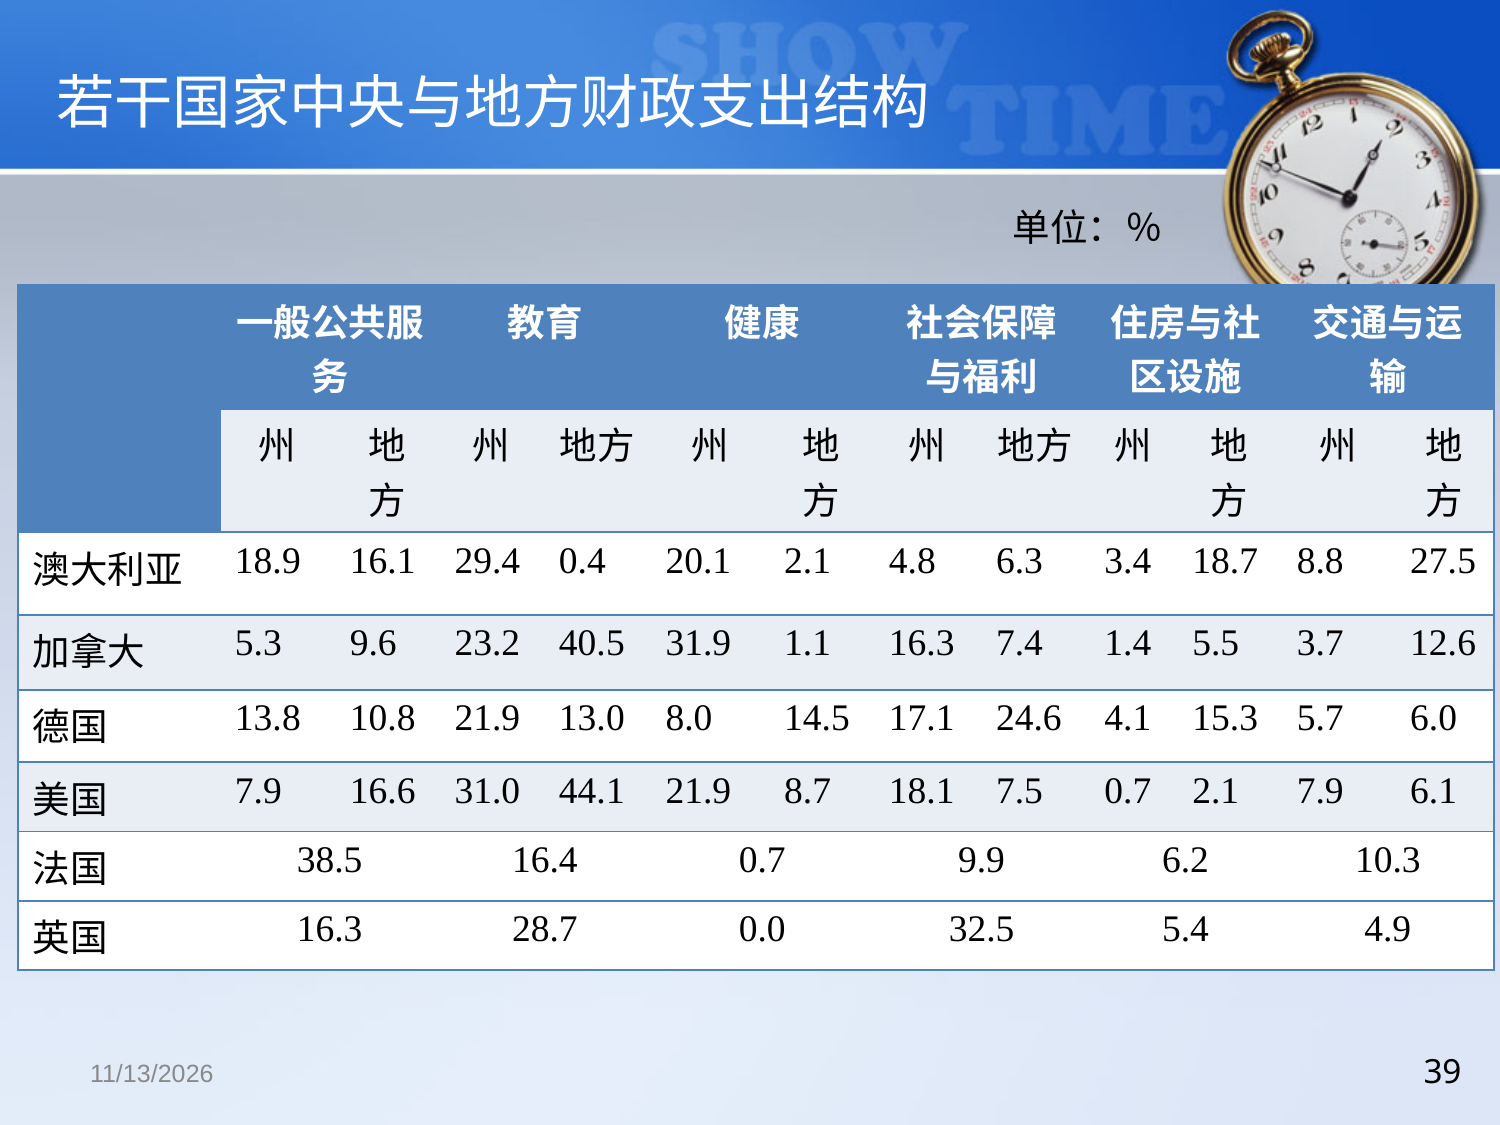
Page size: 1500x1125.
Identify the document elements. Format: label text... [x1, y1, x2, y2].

table_cell 德国 [19, 691, 220, 761]
table_cell 2.1 [769, 533, 874, 614]
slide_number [75, 1042, 425, 1103]
table_cell 38.5 [220, 832, 439, 900]
table_cell 8.8 [1282, 533, 1395, 614]
table_cell 0.4 [544, 533, 651, 614]
table_header 交通与运输 [1282, 286, 1493, 408]
table_header 一般公共服务 [220, 286, 439, 408]
table_cell 地方 [981, 410, 1089, 531]
table_cell 12.6 [1395, 616, 1493, 689]
table_cell 18.1 [874, 763, 981, 831]
table_cell 4.8 [874, 533, 981, 614]
table_cell 6.3 [981, 533, 1089, 614]
table_cell 24.6 [981, 691, 1089, 761]
table_cell 15.3 [1177, 691, 1282, 761]
table_cell 6.0 [1395, 691, 1493, 761]
table_cell 28.7 [439, 902, 651, 969]
table_cell 2.1 [1177, 763, 1282, 831]
table_cell 18.7 [1177, 533, 1282, 614]
table_cell 地方 [335, 410, 439, 531]
table_cell 6.2 [1089, 832, 1282, 900]
table_cell 州 [439, 410, 544, 531]
table_cell 9.6 [335, 616, 439, 689]
table_cell 3.7 [1282, 616, 1395, 689]
title 若干国家中央与地方财政支出结构 [41, 54, 1451, 145]
table_cell 法国 [19, 832, 220, 900]
table_cell 29.4 [439, 533, 544, 614]
table_cell 21.9 [651, 763, 769, 831]
table_cell 14.5 [769, 691, 874, 761]
picture [0, 0, 1500, 1125]
table_cell 地方 [1395, 410, 1493, 531]
table_cell 7.5 [981, 763, 1089, 831]
table_cell 9.9 [874, 832, 1089, 900]
table_cell 英国 [19, 902, 220, 969]
table_cell 4.9 [1282, 902, 1493, 969]
table_header [19, 286, 220, 531]
table_cell 地方 [769, 410, 874, 531]
table_cell 州 [874, 410, 981, 531]
table_cell 16.3 [220, 902, 439, 969]
table_cell 13.0 [544, 691, 651, 761]
table_cell 23.2 [439, 616, 544, 689]
table_cell 17.1 [874, 691, 981, 761]
table_cell 8.0 [651, 691, 769, 761]
table_cell 40.5 [544, 616, 651, 689]
table_header 教育 [439, 286, 651, 408]
table_cell 5.5 [1177, 616, 1282, 689]
table_cell 美国 [19, 763, 220, 831]
table_cell 10.3 [1282, 832, 1493, 900]
table_cell 4.1 [1089, 691, 1177, 761]
table_cell 18.9 [220, 533, 335, 614]
table_cell 16.1 [335, 533, 439, 614]
table_cell 5.3 [220, 616, 335, 689]
table_header 住房与社区设施 [1089, 286, 1282, 408]
table_cell 0.0 [651, 902, 874, 969]
table_header 社会保障与福利 [874, 286, 1089, 408]
table_header 健康 [651, 286, 874, 408]
table_cell 3.4 [1089, 533, 1177, 614]
table_cell 地方 [1177, 410, 1282, 531]
text_box 单位：％ [998, 196, 1179, 257]
table_cell 8.7 [769, 763, 874, 831]
table_cell 21.9 [439, 691, 544, 761]
table_cell 地方 [544, 410, 651, 531]
table_cell 7.9 [1282, 763, 1395, 831]
table_cell 31.0 [439, 763, 544, 831]
table_cell 0.7 [651, 832, 874, 900]
table_cell 6.1 [1395, 763, 1493, 831]
table_cell 20.1 [651, 533, 769, 614]
table_cell 州 [1089, 410, 1177, 531]
table_cell 0.7 [1089, 763, 1177, 831]
table_cell 27.5 [1395, 533, 1493, 614]
table_cell 32.5 [874, 902, 1089, 969]
table_cell 44.1 [544, 763, 651, 831]
table_cell 16.4 [439, 832, 651, 900]
table_cell 州 [221, 410, 335, 531]
table_cell 7.9 [220, 763, 335, 831]
slide_number 39 [1074, 1042, 1477, 1103]
table_cell 16.3 [874, 616, 981, 689]
table_cell 31.9 [651, 616, 769, 689]
table_cell 5.4 [1089, 902, 1282, 969]
table_cell 1.1 [769, 616, 874, 689]
table_cell 州 [651, 410, 769, 531]
table_cell 7.4 [981, 616, 1089, 689]
table_cell 澳大利亚 [19, 533, 220, 614]
table_cell 5.7 [1282, 691, 1395, 761]
table_cell 州 [1282, 410, 1395, 531]
table_cell 16.6 [335, 763, 439, 831]
table_cell 加拿大 [19, 616, 220, 689]
table_cell 10.8 [335, 691, 439, 761]
table_cell 13.8 [220, 691, 335, 761]
table_cell 1.4 [1089, 616, 1177, 689]
